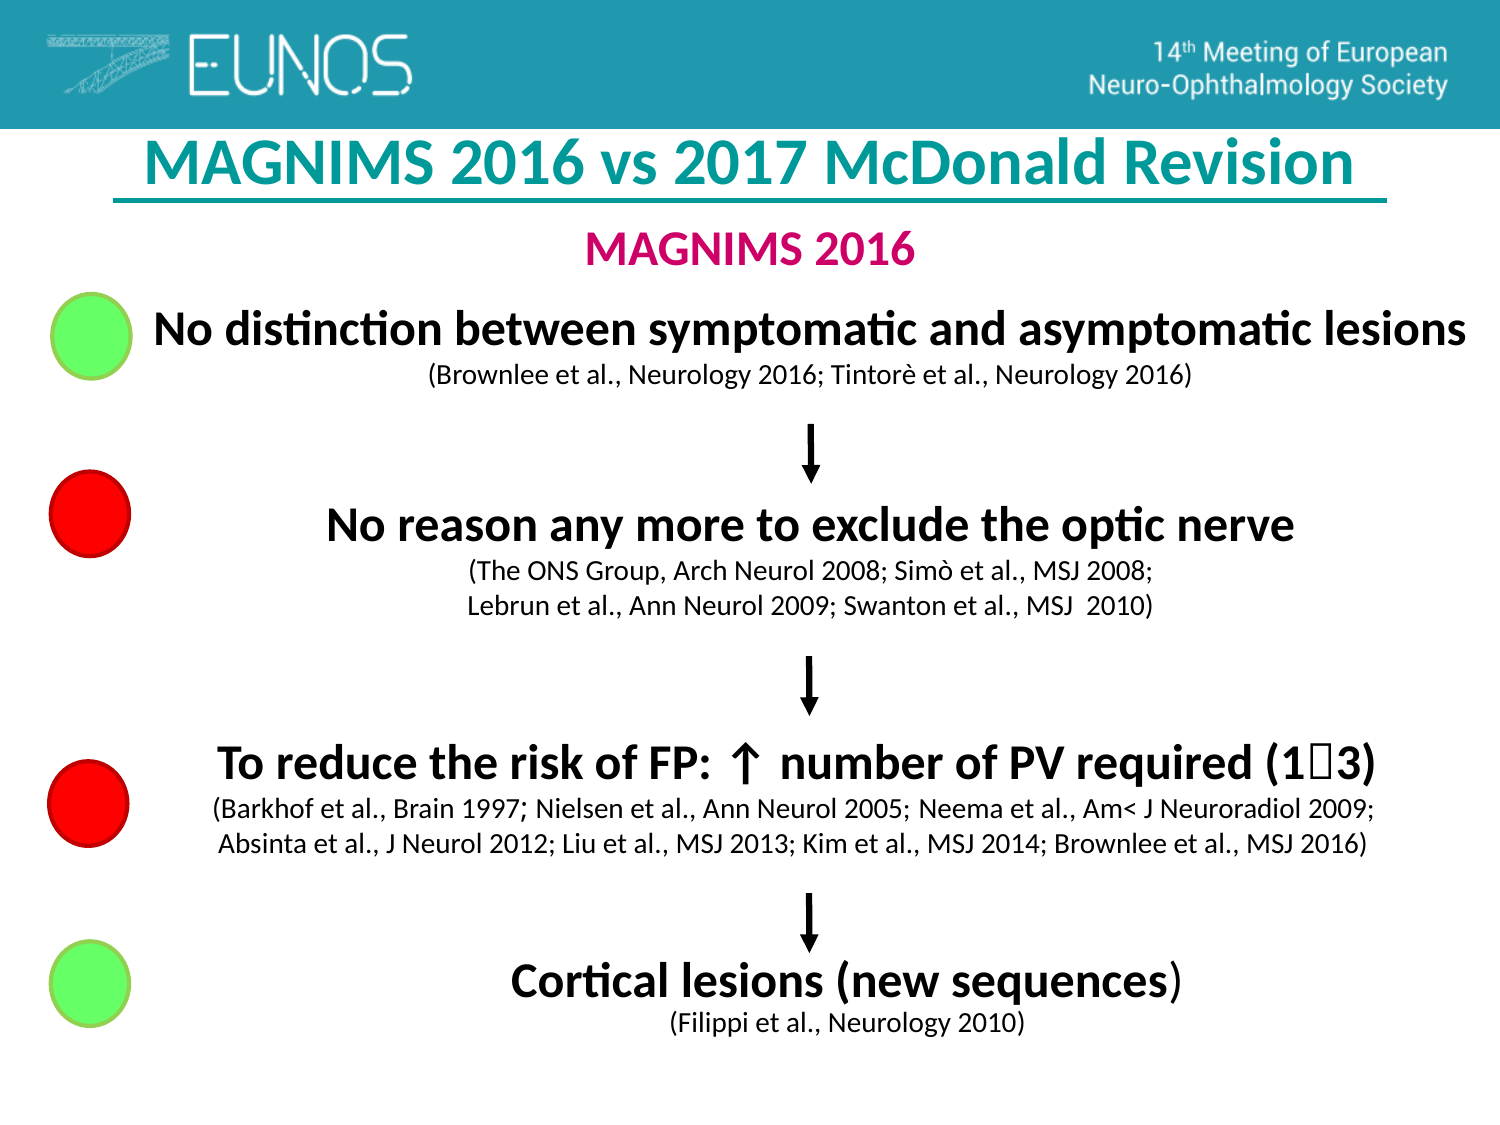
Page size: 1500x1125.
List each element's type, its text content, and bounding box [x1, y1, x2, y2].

text_box MAGNIMS 2016 vs 2017 McDonald Revision [0, 136, 1500, 240]
picture [0, 0, 1500, 129]
text_box [48, 939, 132, 1029]
text_box [46, 759, 95, 848]
text_box [50, 291, 133, 381]
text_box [194, 893, 1500, 1048]
text_box No distinction between symptomatic and asymptomatic lesions (Brownlee et al., Neurology 2016; Tintorè et al., Neurology 2016) [138, 287, 1483, 398]
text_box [147, 423, 1475, 631]
text_box [48, 469, 132, 559]
text_box MAGNIMS 2016 [524, 208, 976, 283]
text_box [100, 655, 1494, 869]
